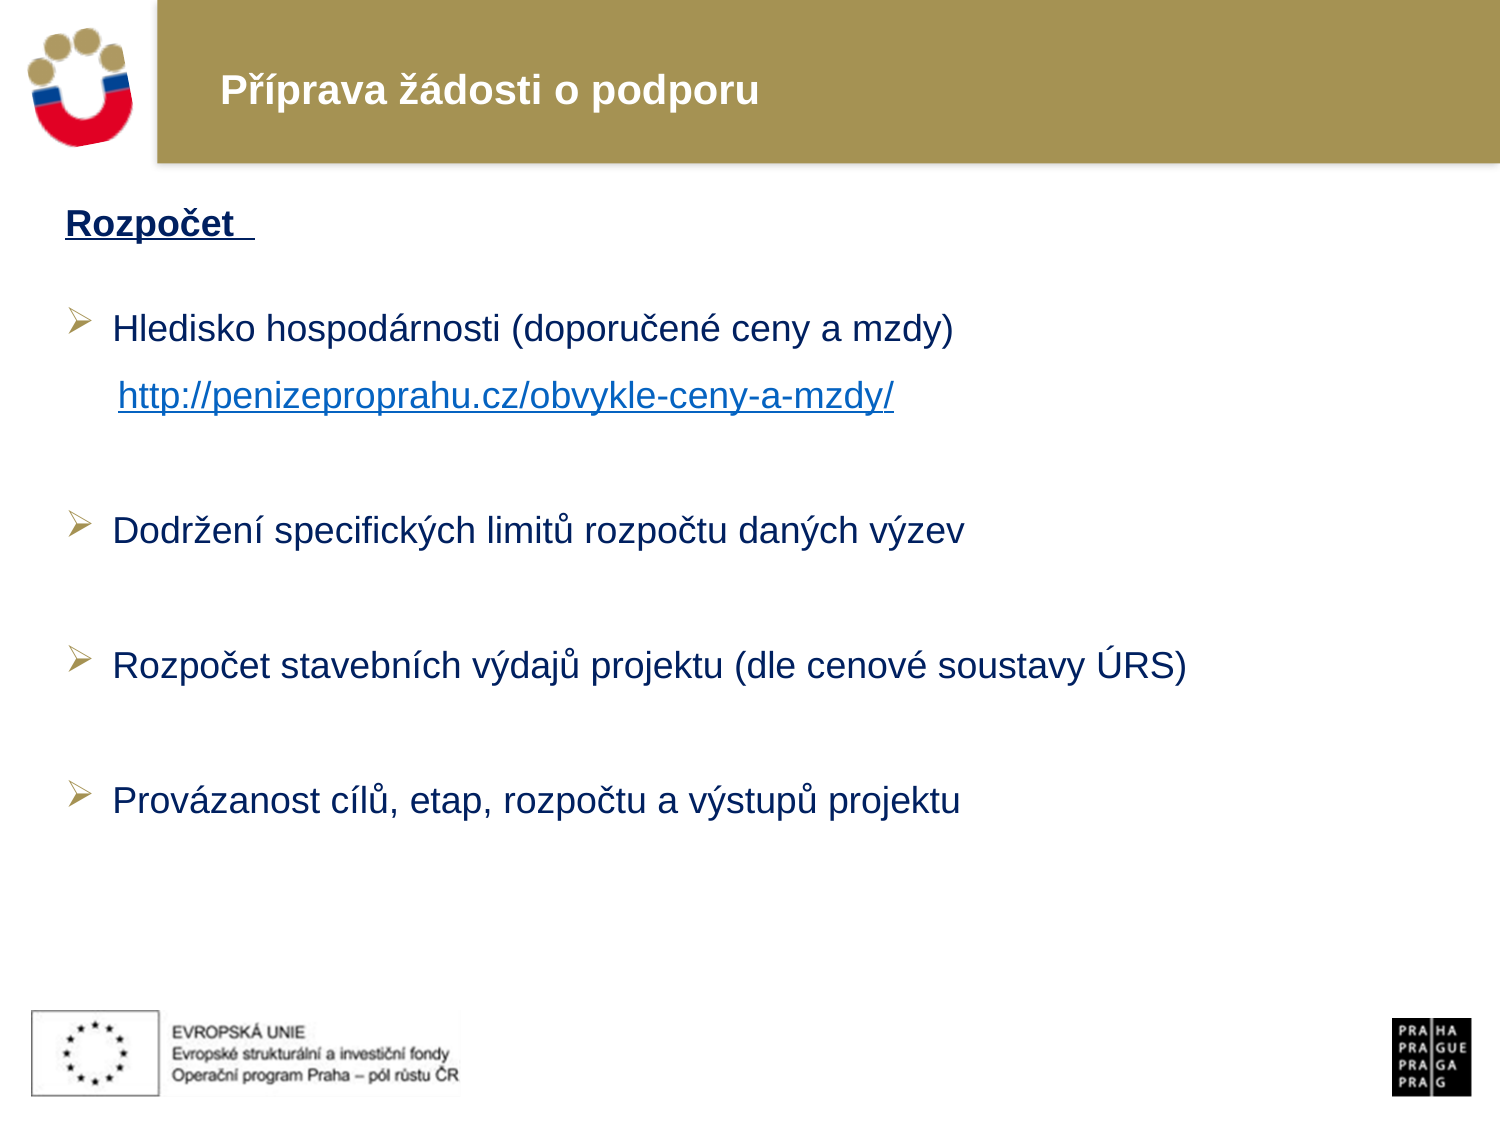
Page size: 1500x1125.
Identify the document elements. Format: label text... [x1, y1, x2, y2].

picture [1392, 1076, 1473, 1098]
title Příprava žádosti o podporu [205, 8, 1457, 168]
picture [31, 1076, 462, 1098]
text_box Rozpočet Hledisko hospodárnosti (doporučené ceny a mzdy) http://penizeproprahu.cz/obvykle-ceny-a-mzdy/ Dodržení specifických limitů rozpočtu daných výzev Rozpočet stavebních výdajů projektu (dle cenové soustavy ÚRS) Provázanost cílů, etap, rozpočtu a výstupů projektu [22, 168, 1478, 1076]
text_box [374, 77, 1125, 139]
